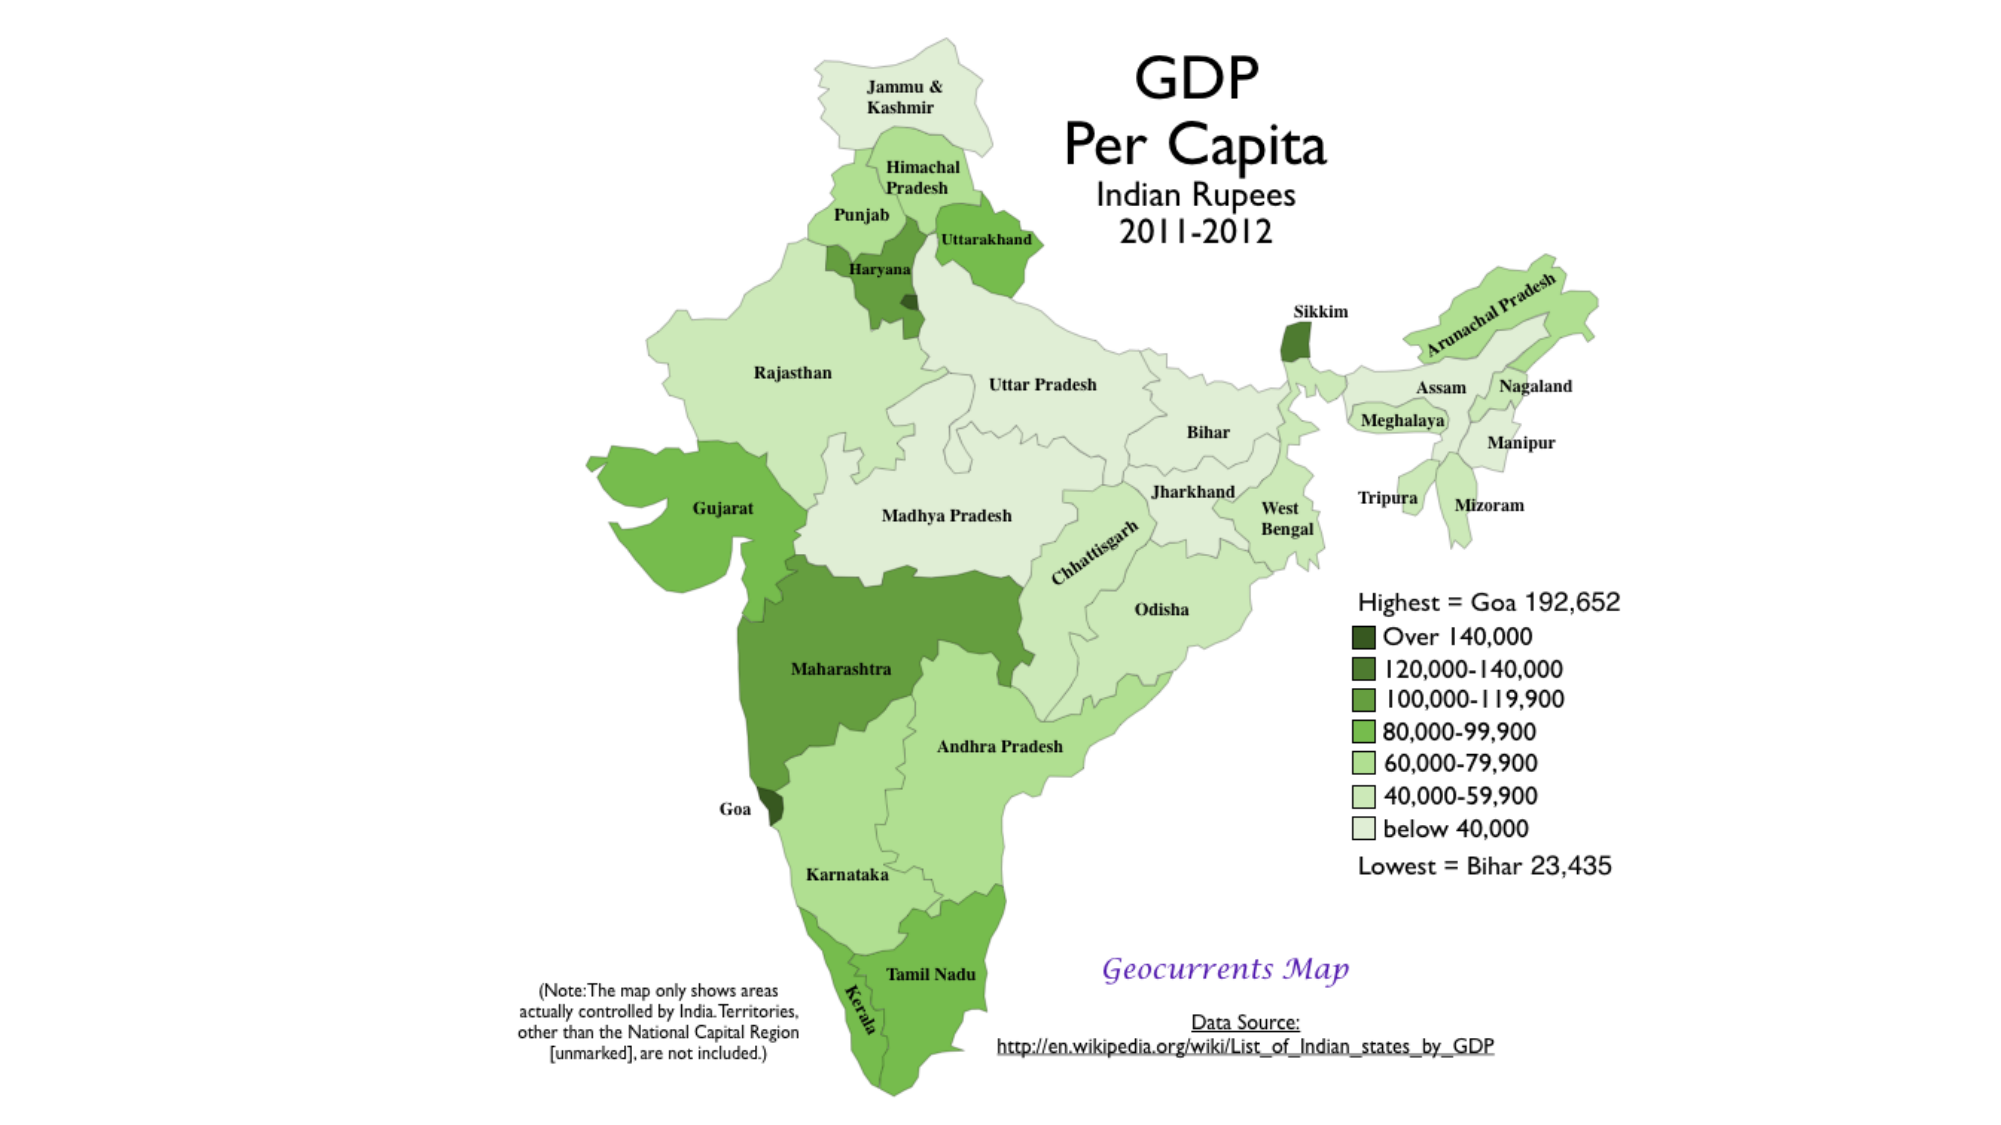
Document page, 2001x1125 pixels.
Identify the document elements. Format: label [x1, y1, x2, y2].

list [443, 0, 1638, 1107]
